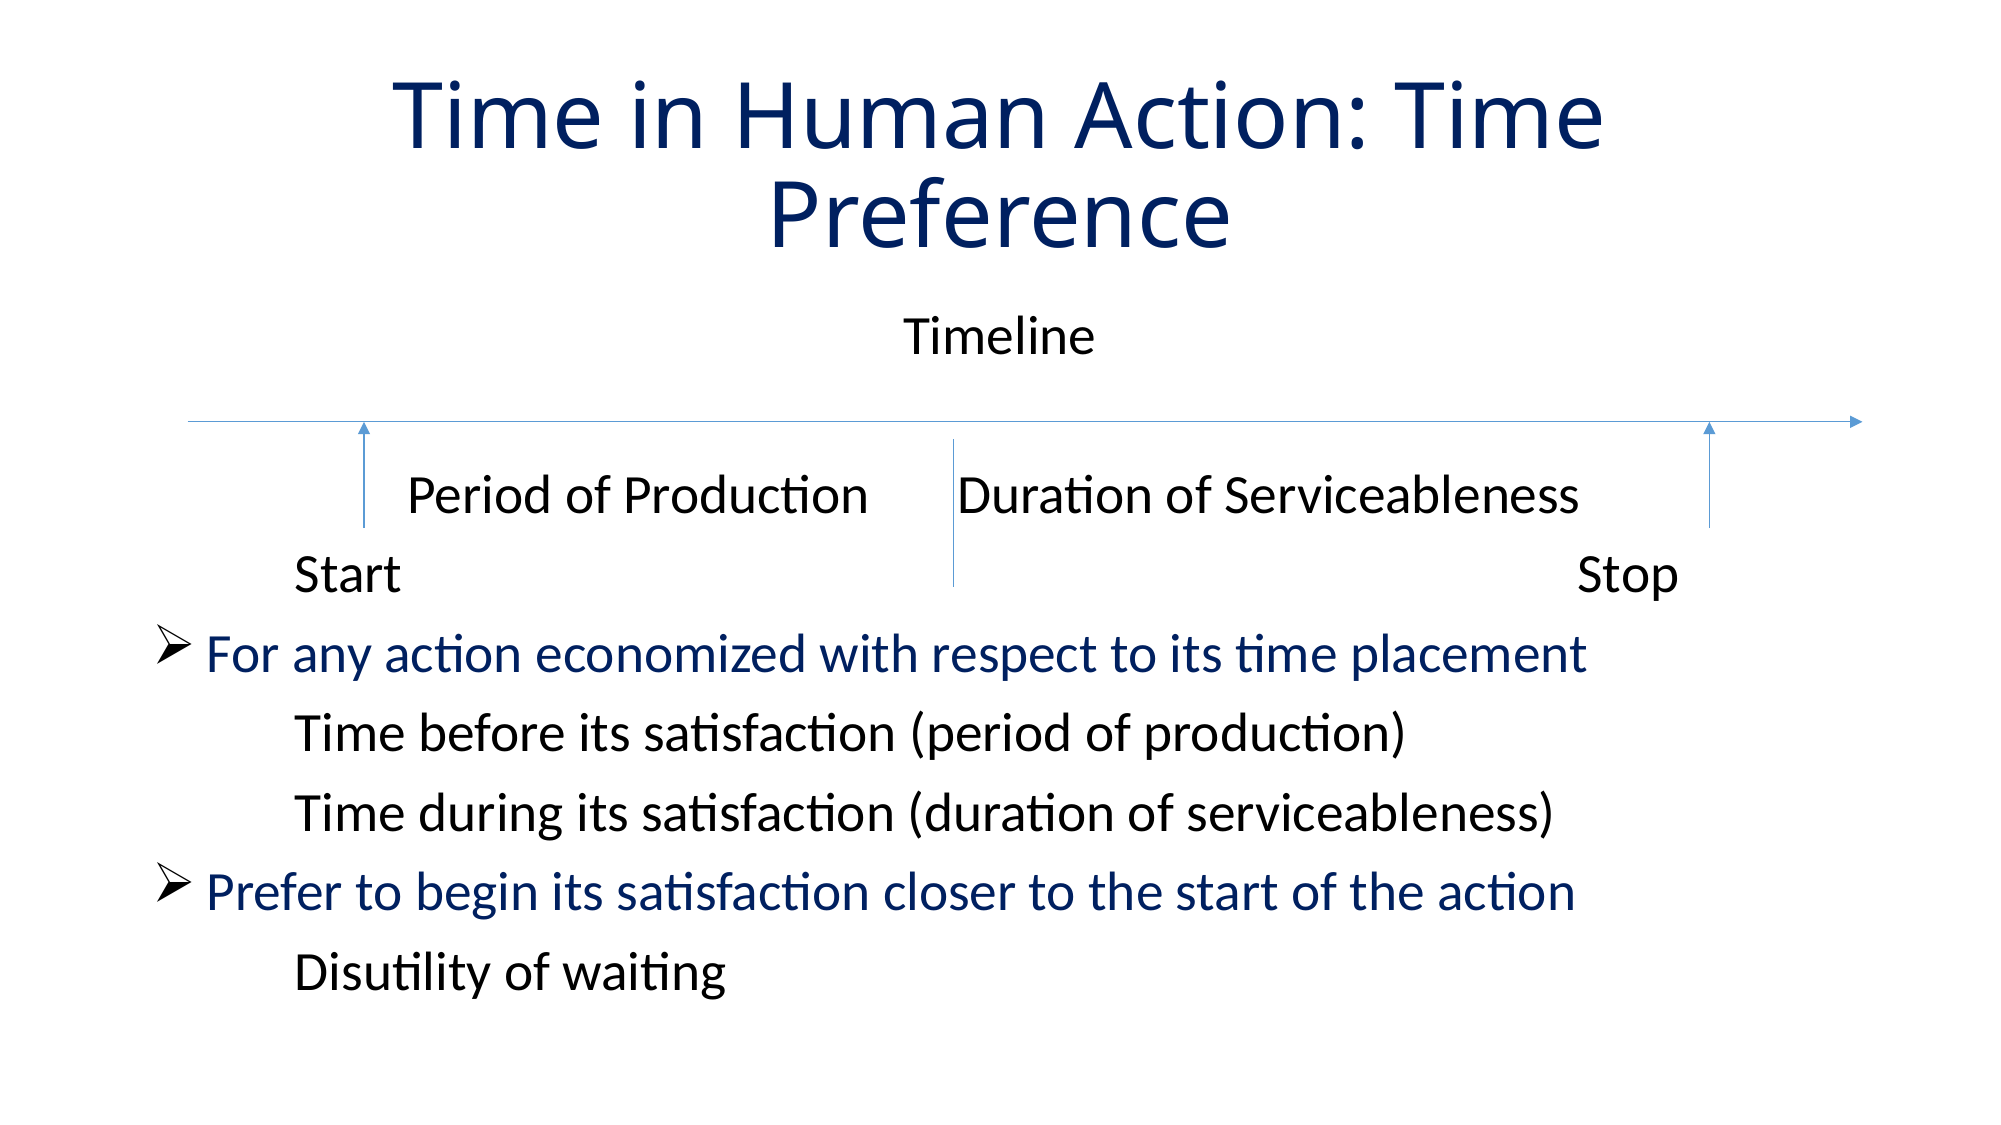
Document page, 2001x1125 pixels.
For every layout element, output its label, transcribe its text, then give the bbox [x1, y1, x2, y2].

list Timeline Period of Production Duration of Serviceableness Start Stop For any action economized with respect to its time placement Time before its satisfaction (period of production) Time during its satisfaction (duration of serviceableness) Prefer to begin its satisfaction closer to the start of the action Disutility of waiting [137, 299, 1863, 1014]
title Time in Human Action: Time Preference [137, 59, 1863, 278]
